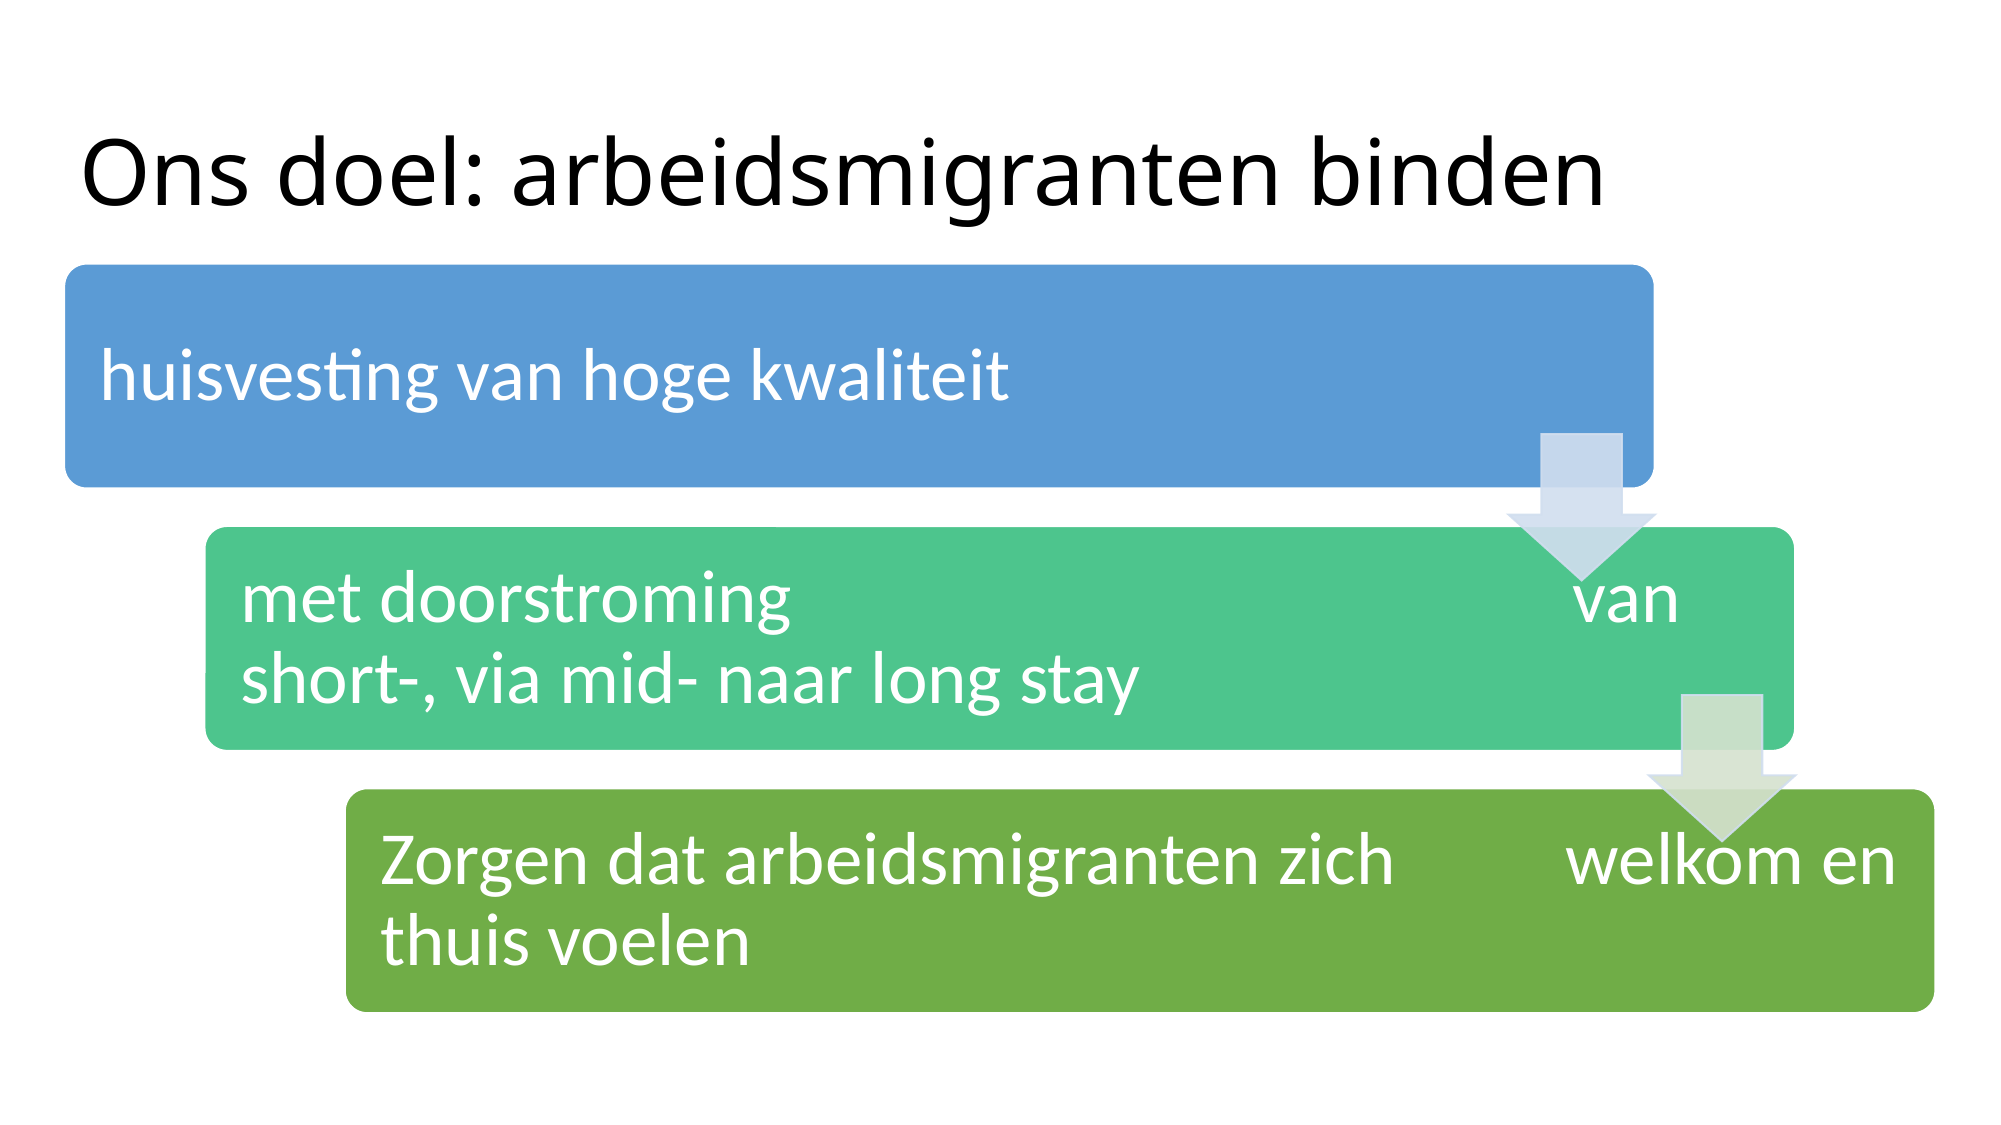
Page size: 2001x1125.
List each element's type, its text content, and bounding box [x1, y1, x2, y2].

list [64, 263, 1936, 1014]
title Ons doel: arbeidsmigranten binden [64, 52, 1936, 263]
